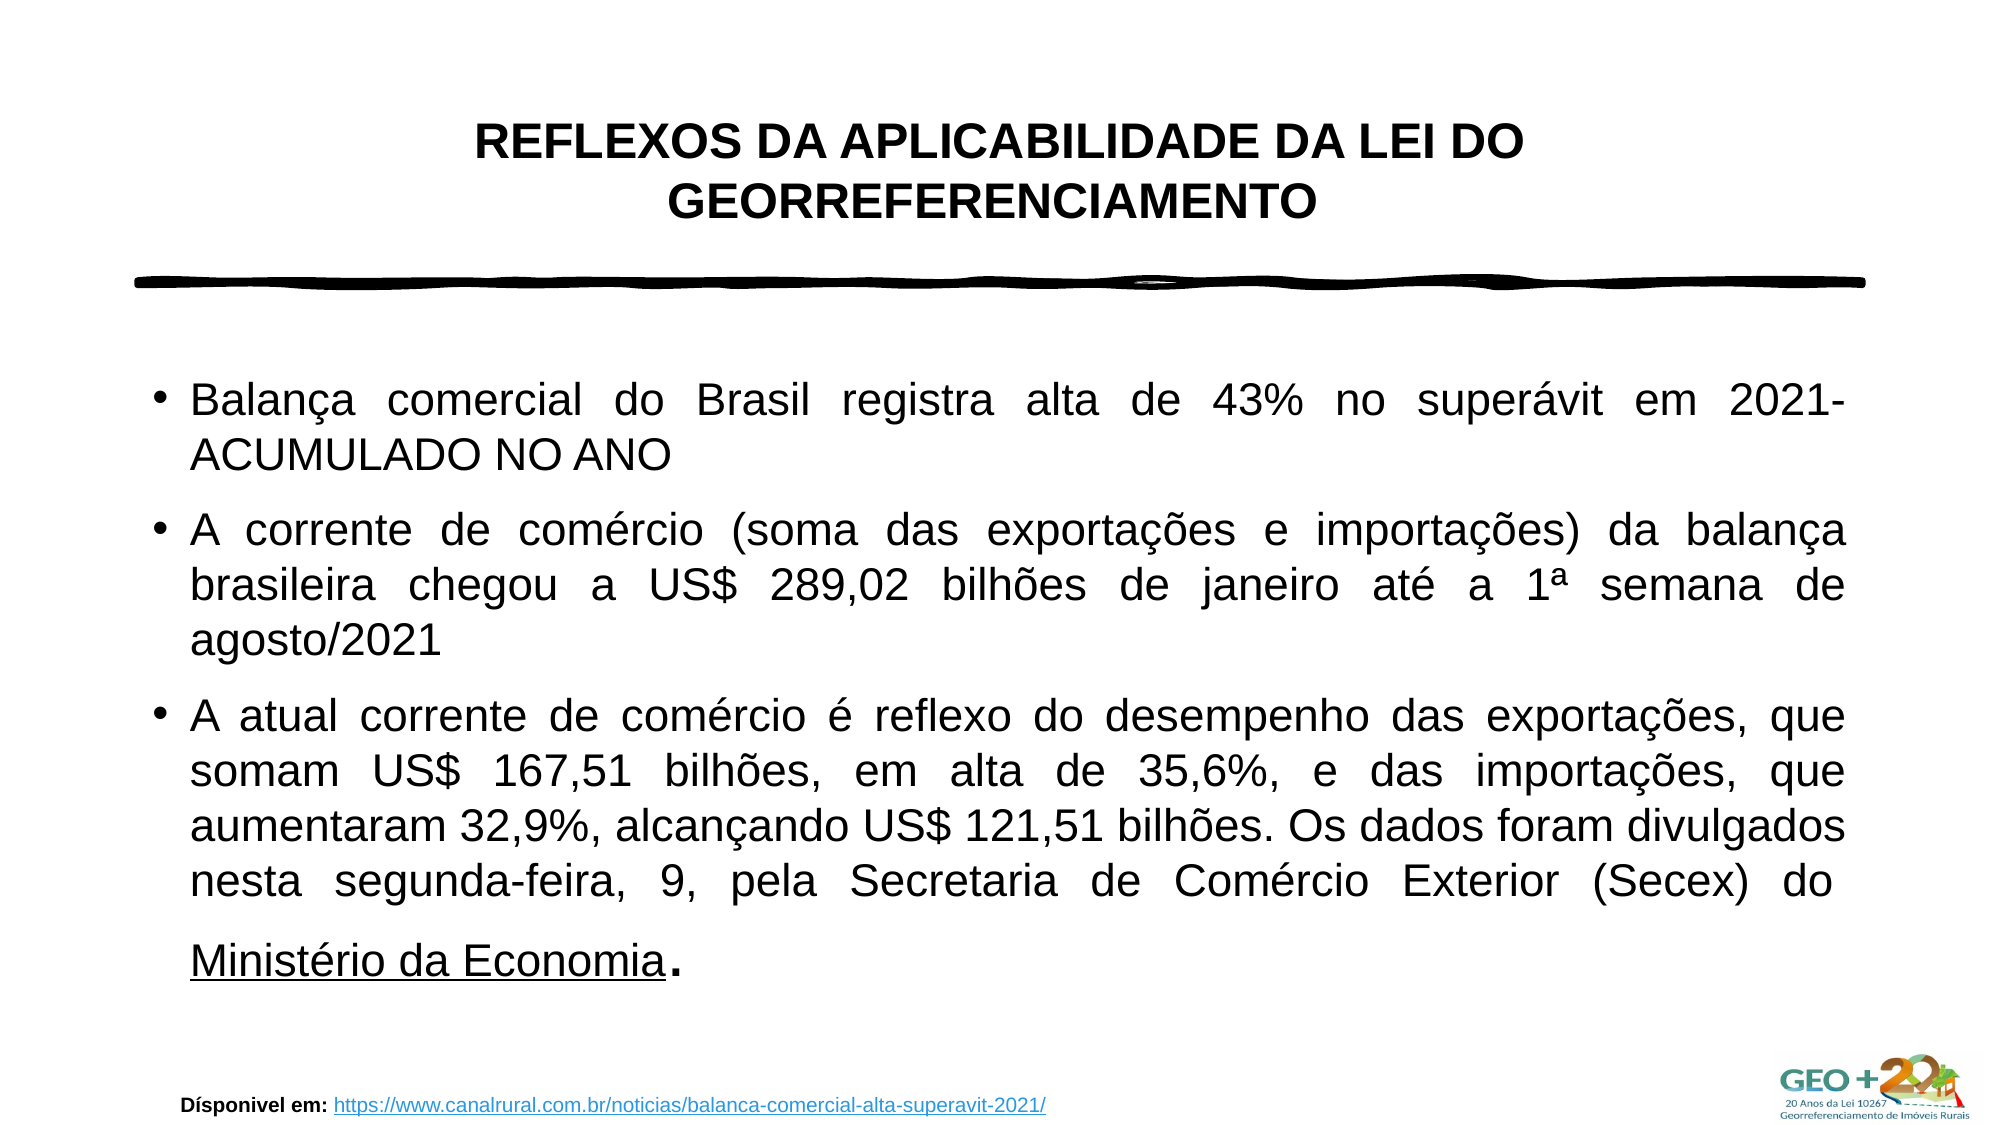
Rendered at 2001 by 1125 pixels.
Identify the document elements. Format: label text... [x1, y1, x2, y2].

text_box Dísponivel em: https://www.canalrural.com.br/noticias/balanca-comercial-alta-superavit-2021/ [165, 1059, 1166, 1124]
picture [1774, 1050, 1984, 1125]
title REFLEXOS DA APLICABILIDADE DA LEI DO GEORREFERENCIAMENTO [137, 59, 1863, 278]
list Balança comercial do Brasil registra alta de 43% no superávit em 2021- ACUMULADO NO ANO A corrente de comércio (soma das exportações e importações) da balança brasileira chegou a US$ 289,02 bilhões de janeiro até a 1ª semana de agosto/2021 A atual corrente de comércio é reflexo do desempenho das exportações, que somam US$ 167,51 bilhões, em alta de 35,6%, e das importações, que aumentaram 32,9%, alcançando US$ 121,51 bilhões. Os dados foram divulgados nesta segunda-feira, 9, pela Secretaria de Comércio Exterior (Secex) do Ministério da Economia. [137, 361, 1863, 1060]
